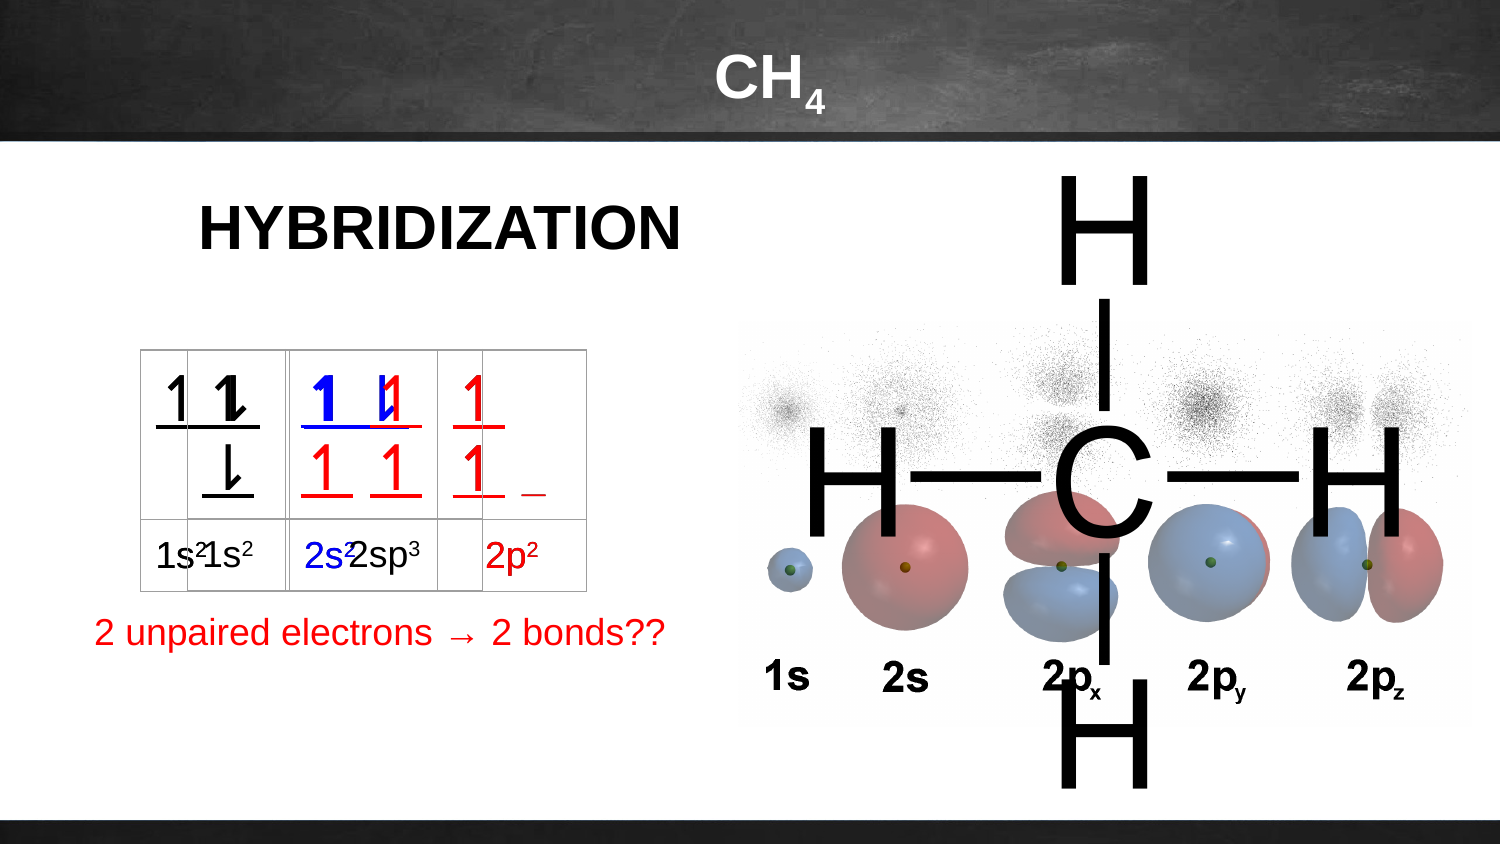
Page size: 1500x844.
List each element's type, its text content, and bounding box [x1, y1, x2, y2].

table_cell 2p2 [483, 520, 586, 529]
table_cell 1s2 [141, 520, 187, 529]
table_header ↿ ↿ _ [483, 351, 586, 519]
picture [0, 0, 1500, 844]
table_cell 2sp3 [286, 520, 482, 529]
table_header ↿⇂ [141, 351, 187, 519]
table_header ↿⇂ [188, 350, 285, 518]
text_box 2 unpaired electrons → 2 bonds?? [79, 529, 736, 732]
text_box [303, 138, 1419, 269]
text_box HYBRIDIZATION [33, 151, 773, 299]
text_box CH4 [524, 39, 1017, 119]
table_header ↿ ↿ ↿ ↿ [286, 350, 482, 518]
table_cell 1s2 [188, 520, 285, 529]
